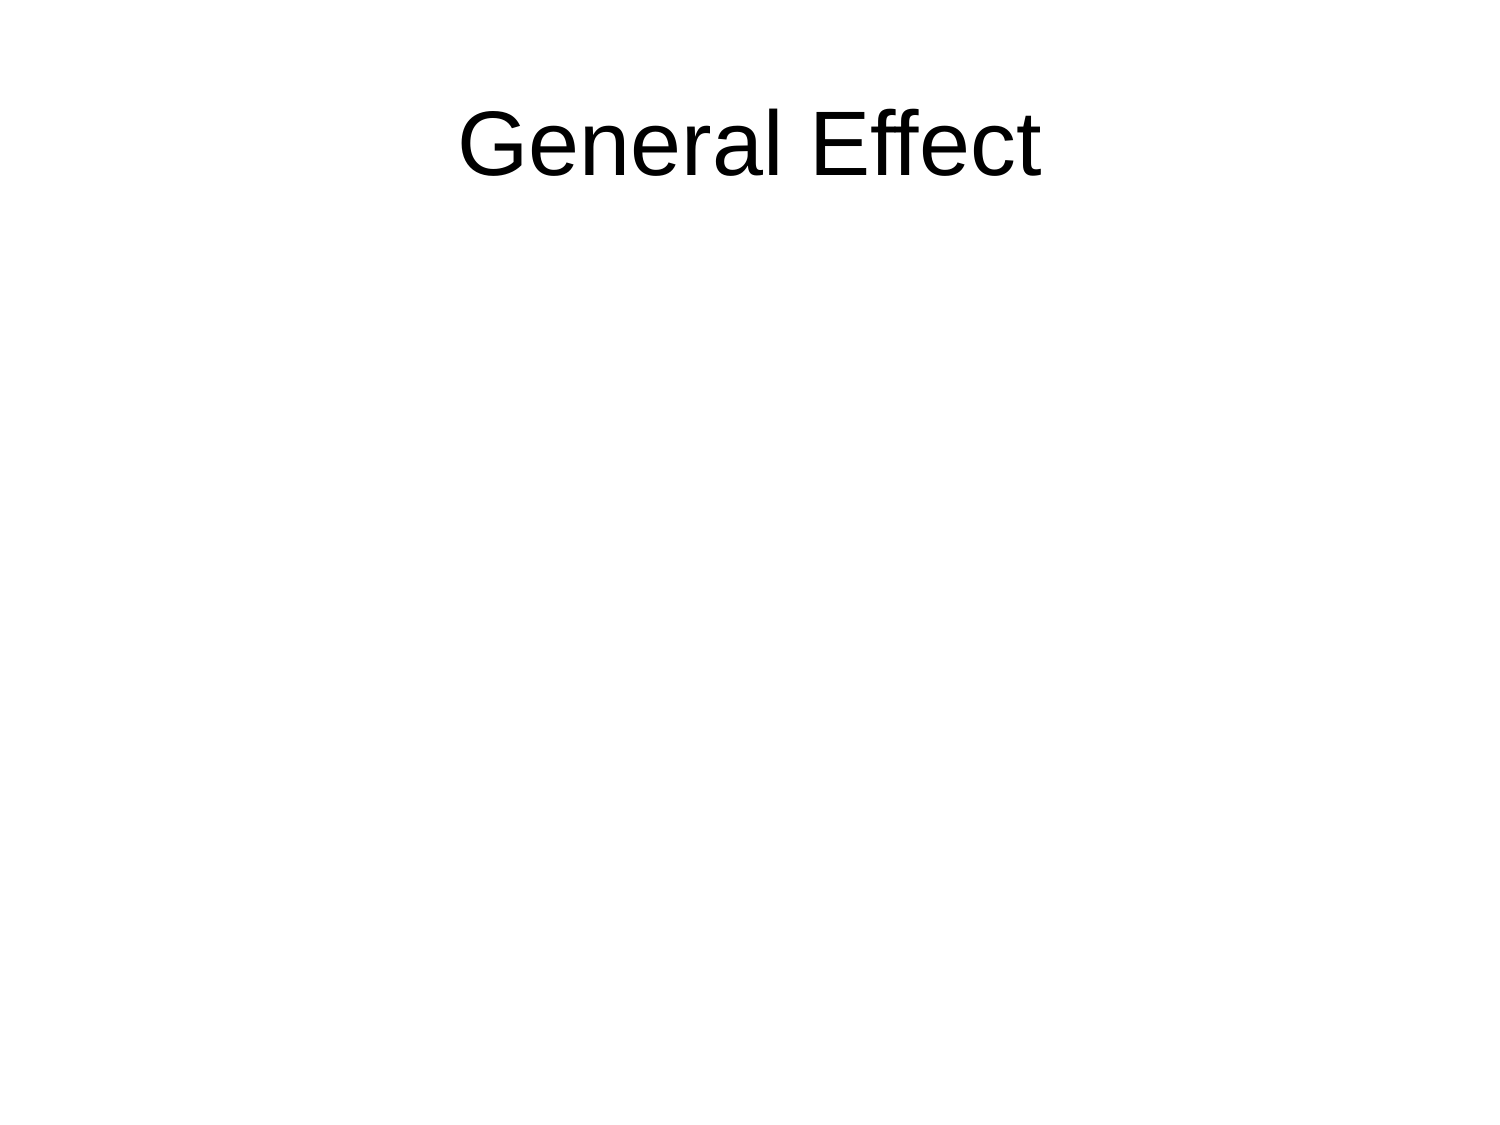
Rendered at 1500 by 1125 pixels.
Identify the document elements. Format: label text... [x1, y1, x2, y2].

title General Effect [75, 45, 1425, 233]
